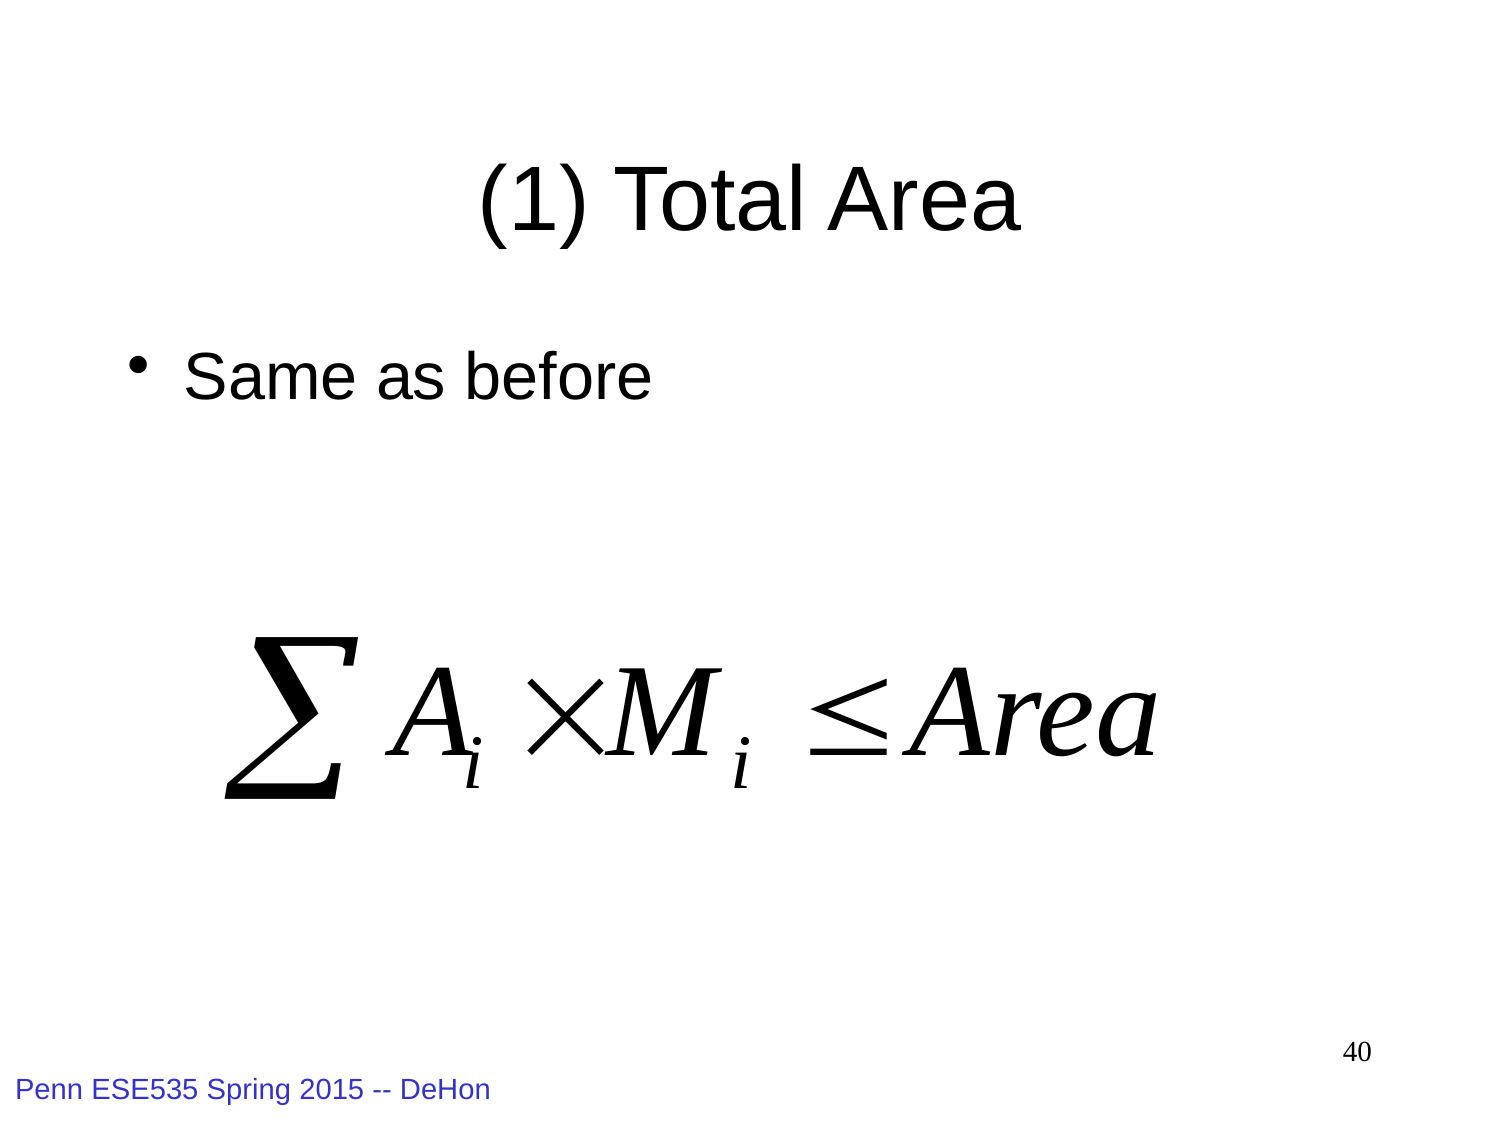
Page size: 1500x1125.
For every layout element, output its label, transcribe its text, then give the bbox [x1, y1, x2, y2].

list Same as before [112, 324, 1388, 1001]
slide_number 40 [1074, 1024, 1388, 1101]
title (1) Total Area [112, 99, 1388, 288]
slide_number Penn ESE535 Spring 2015 -- DeHon [0, 1062, 576, 1125]
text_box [204, 612, 1196, 834]
